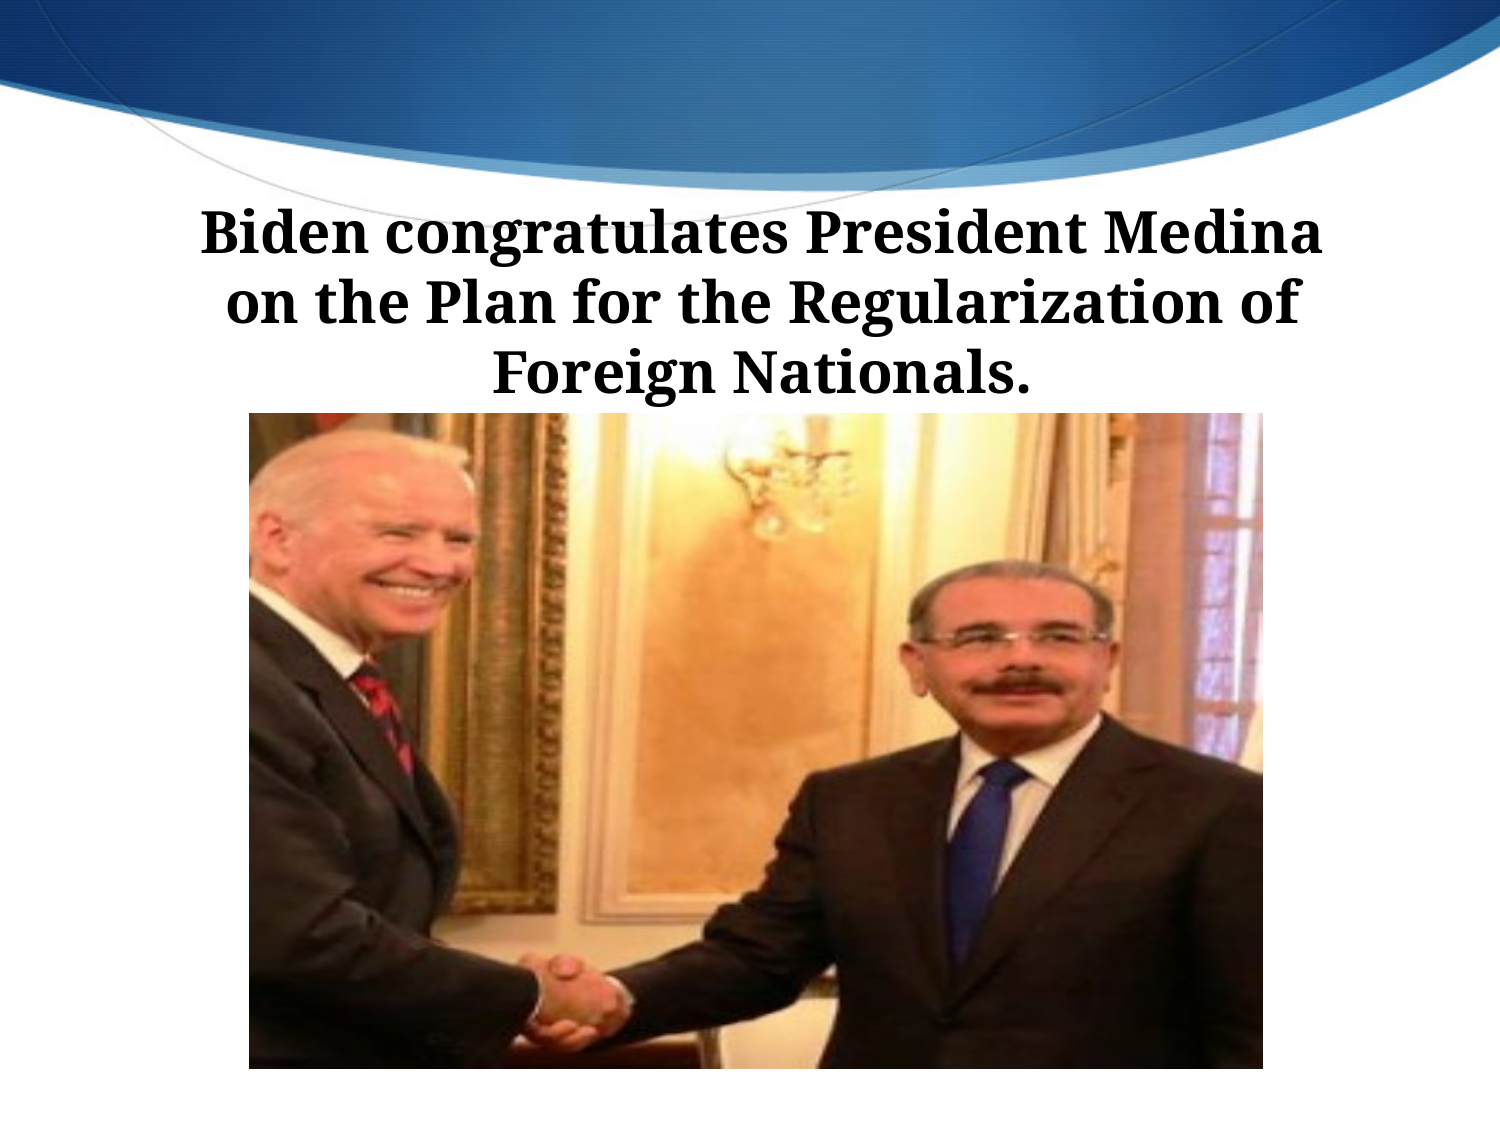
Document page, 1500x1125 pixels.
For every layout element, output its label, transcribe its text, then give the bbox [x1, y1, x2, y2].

text_box Biden congratulates President Medina on the Plan for the Regularization of Foreign Nationals. [150, 187, 1375, 413]
picture [0, 0, 1500, 1125]
